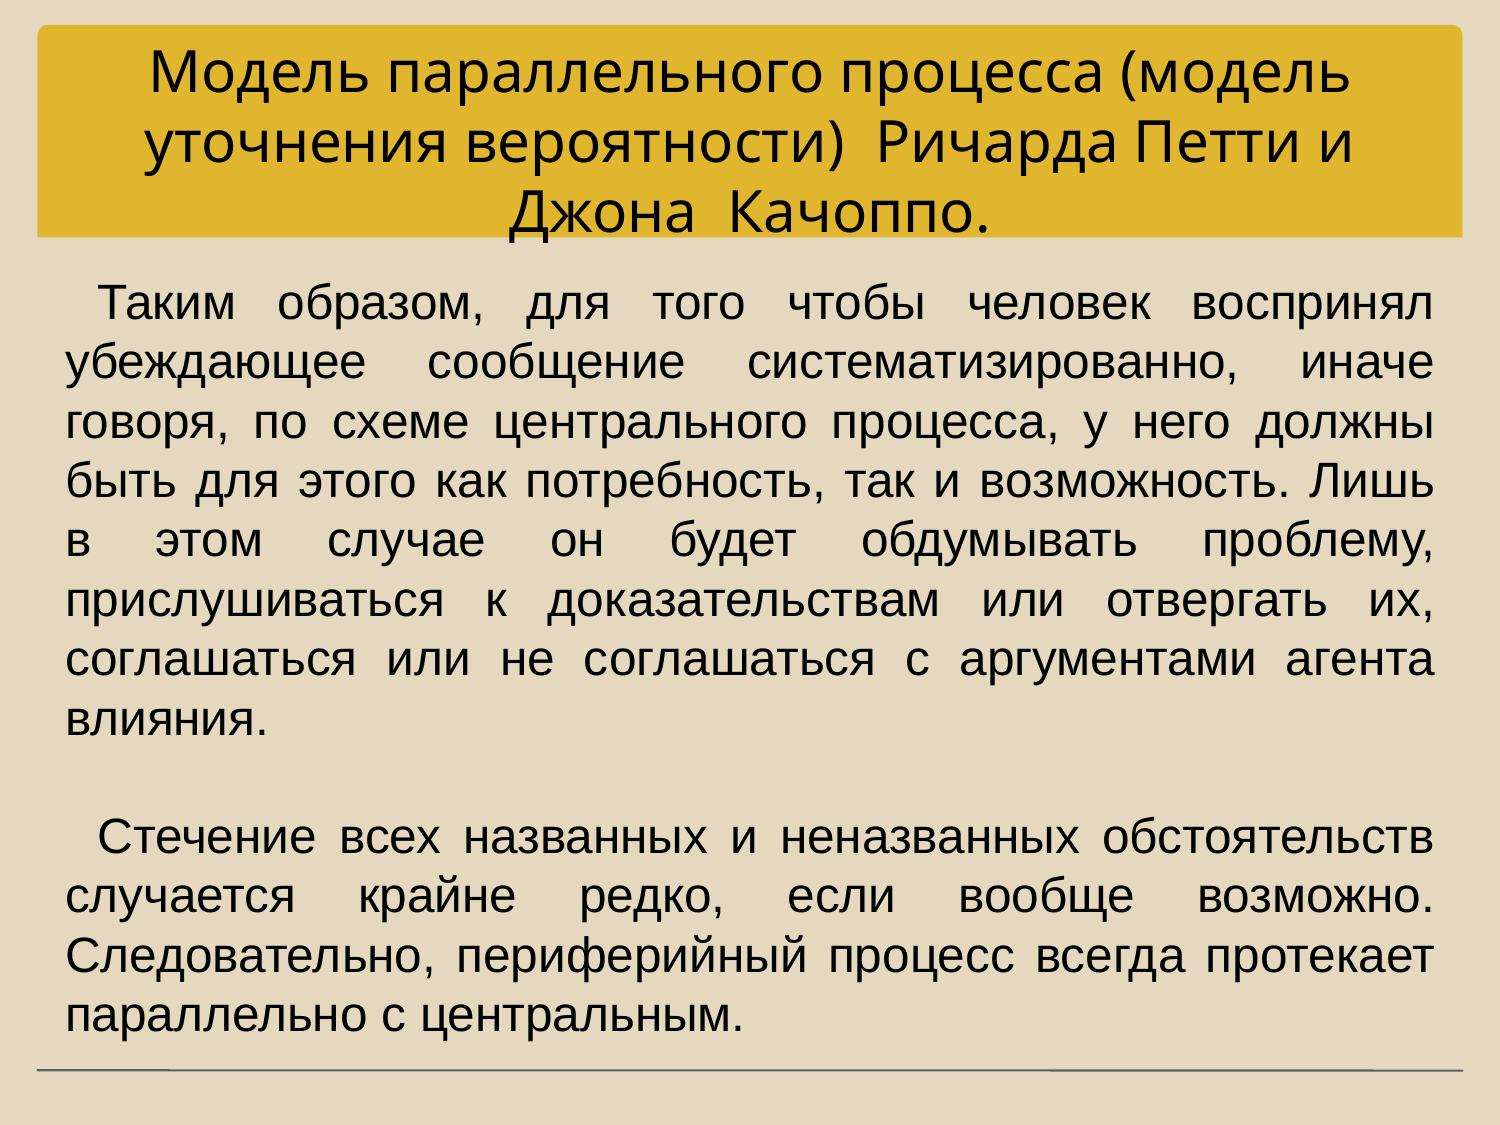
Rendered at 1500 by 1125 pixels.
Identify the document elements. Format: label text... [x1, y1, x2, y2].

list Таким образом, для того чтобы человек воспринял убеждающее сообщение систематизированно, иначе говоря, по схеме центрального процесса, у него должны быть для этого как потребность, так и возможность. Лишь в этом случае он будет обдумывать проблему, прислушиваться к доказательствам или отвергать их, соглашаться или не соглашаться с аргументами агента влияния. Стечение всех названных и неназванных обстоятельств случается крайне редко, если вообще возможно. Следовательно, периферийный процесс всегда протекает параллельно с центральным. [50, 262, 1450, 1050]
title Модель параллельного процесса (модель уточнения вероятности) Ричарда Петти и Джона Качоппо. [50, 45, 1450, 233]
